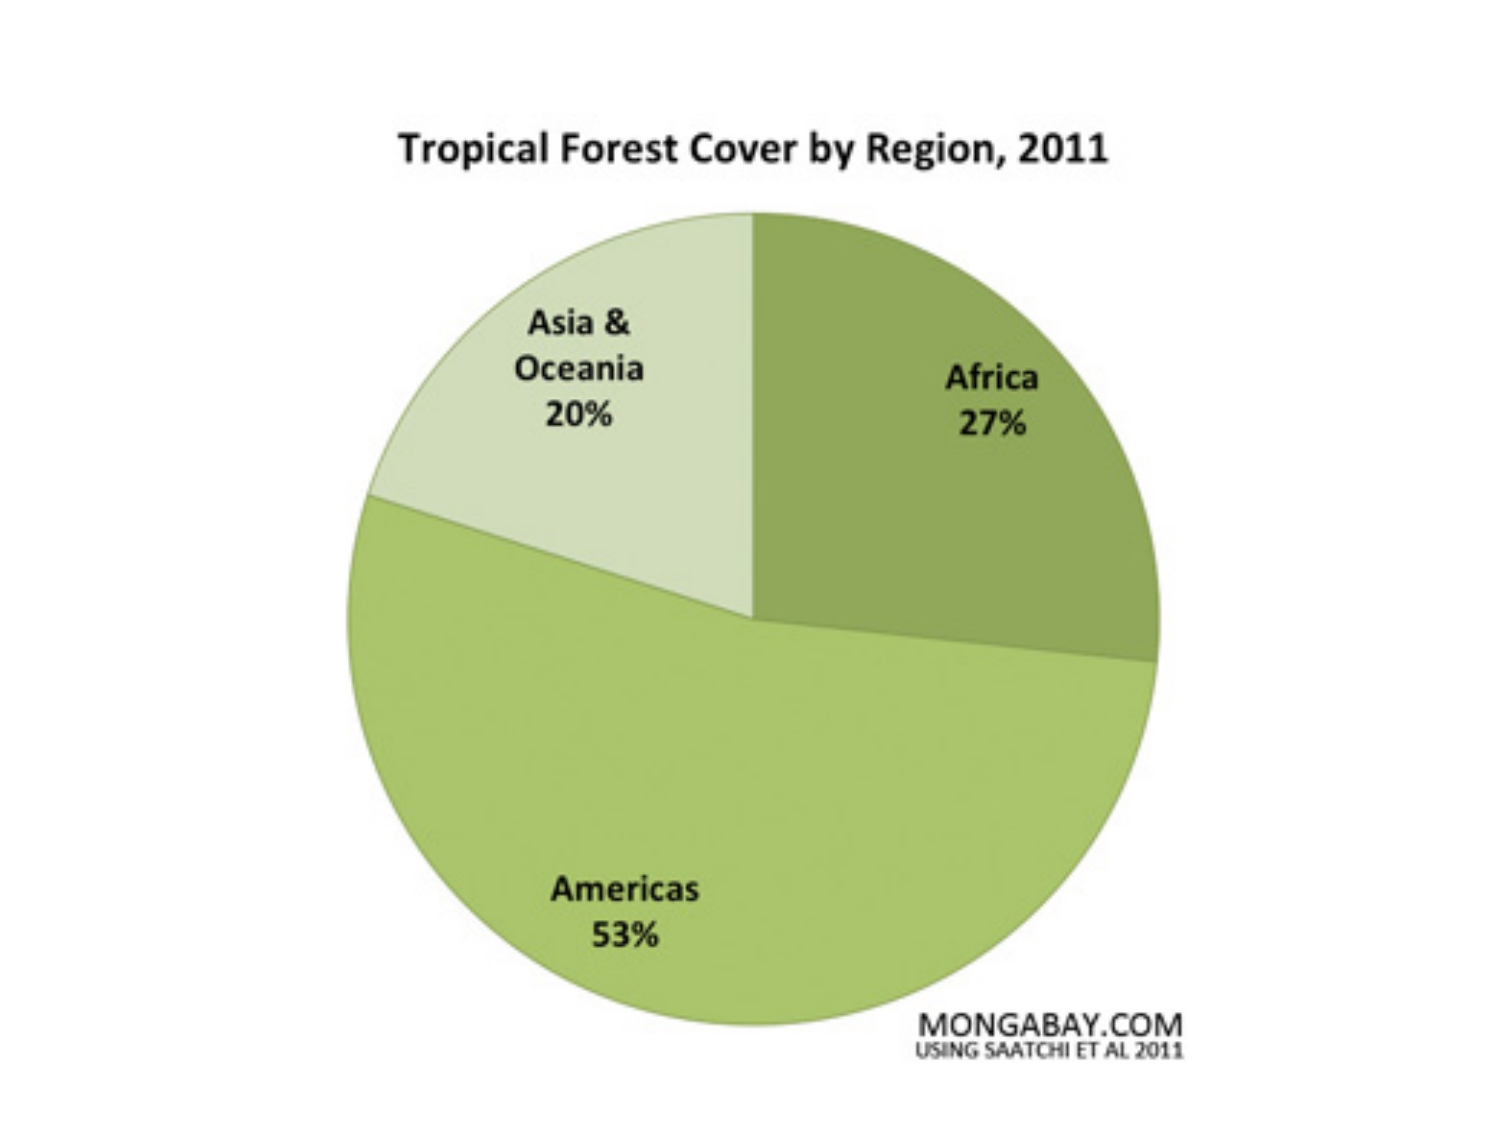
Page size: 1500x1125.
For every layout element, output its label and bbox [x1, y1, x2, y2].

picture [324, 113, 1188, 1063]
